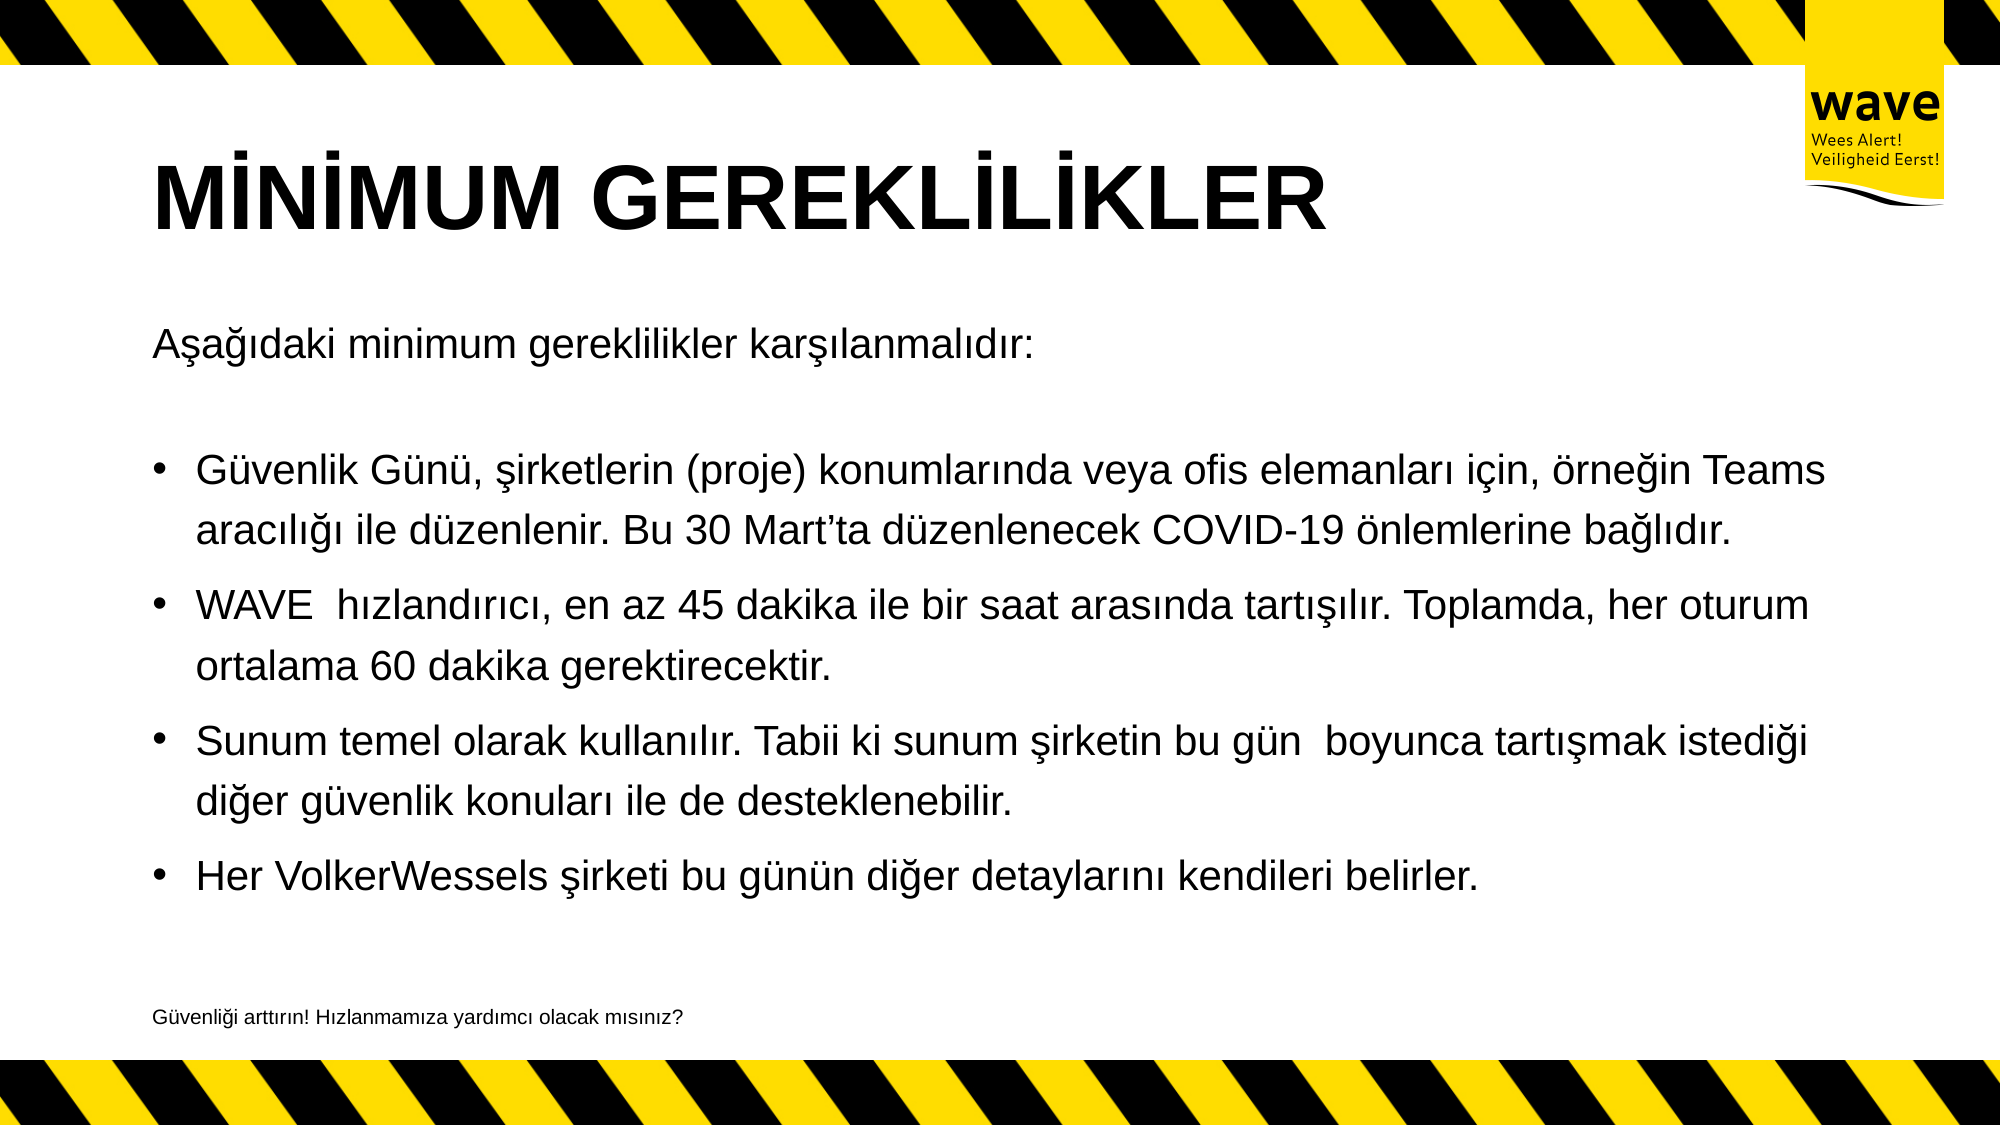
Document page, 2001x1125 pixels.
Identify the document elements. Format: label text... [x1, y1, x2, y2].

picture [0, 1060, 2000, 1125]
title MİNİMUM GEREKLİLİKLER [137, 121, 1863, 278]
text_box Güvenliği arttırın! Hızlanmamıza yardımcı olacak mısınız? [137, 996, 825, 1033]
list Aşağıdaki minimum gereklilikler karşılanmalıdır: Güvenlik Günü, şirketlerin (proje) konumlarında veya ofis elemanları için, örneğin Teams aracılığı ile düzenlenir. Bu 30 Mart’ta düzenlenecek COVID-19 önlemlerine bağlıdır. WAVE hızlandırıcı, en az 45 dakika ile bir saat arasında tartışılır. Toplamda, her oturum ortalama 60 dakika gerektirecektir. Sunum temel olarak kullanılır. Tabii ki sunum şirketin bu gün boyunca tartışmak istediği diğer güvenlik konuları ile de desteklenebilir. Her VolkerWessels şirketi bu günün diğer detaylarını kendileri belirler. [137, 299, 1863, 967]
picture [0, 0, 2000, 206]
